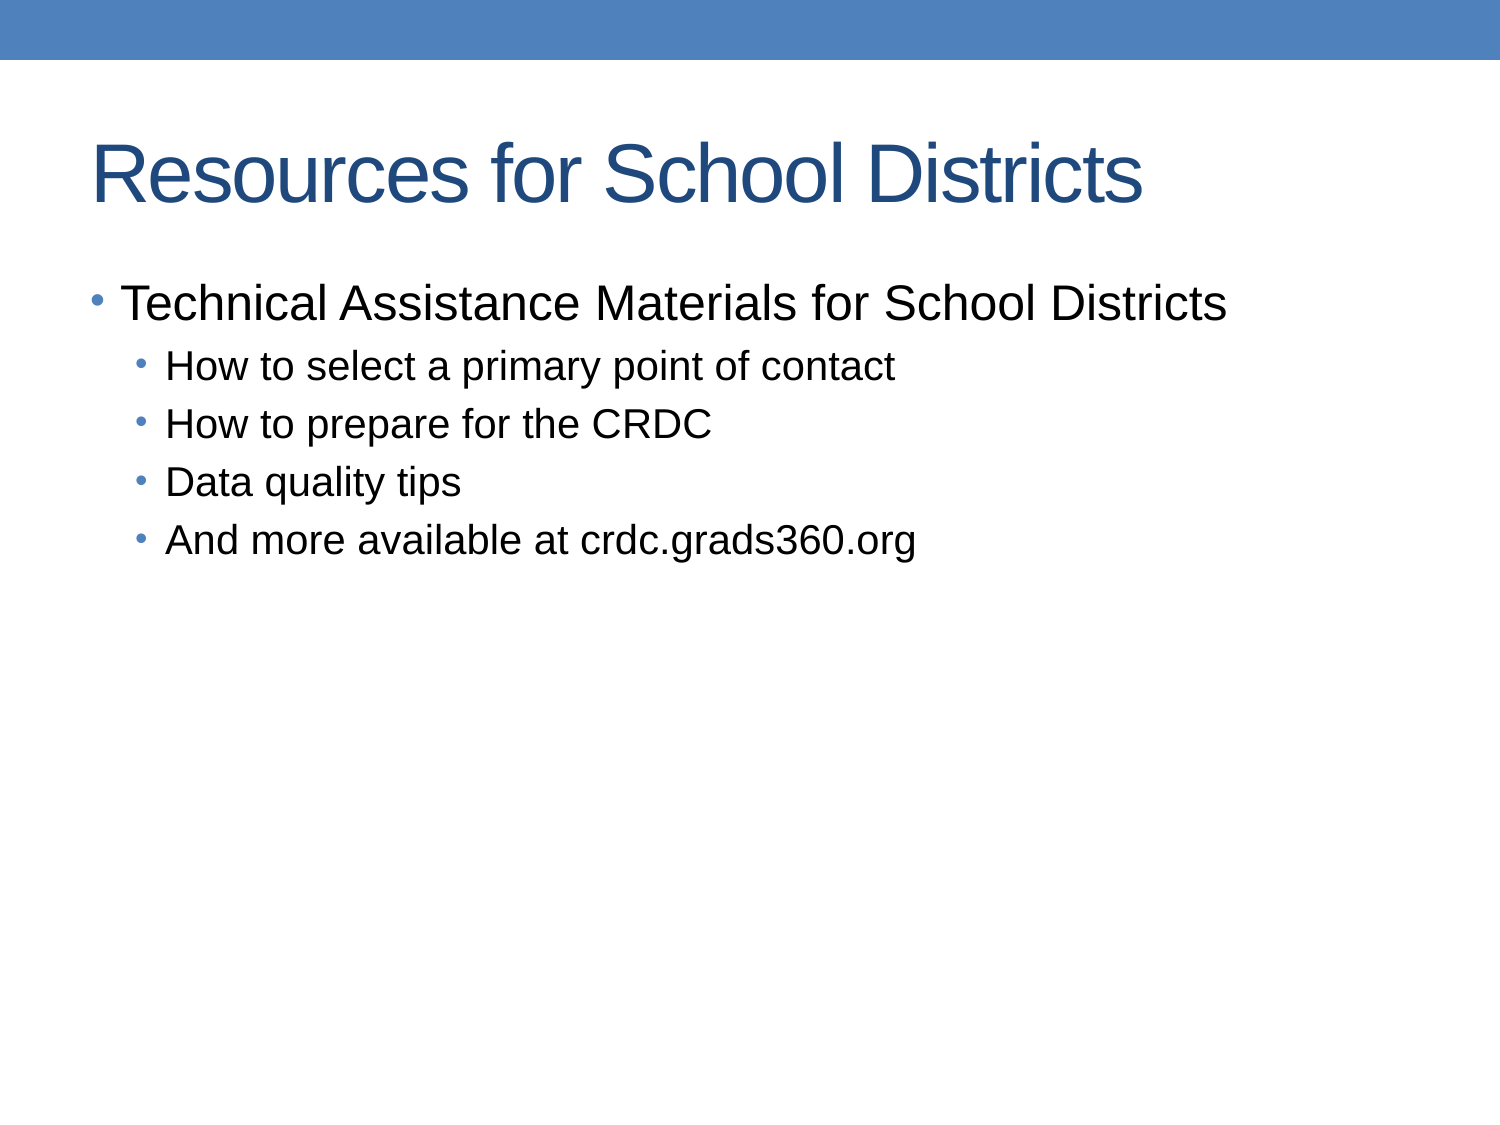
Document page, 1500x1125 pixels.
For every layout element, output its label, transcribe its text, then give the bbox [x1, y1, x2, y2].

list Technical Assistance Materials for School Districts How to select a primary point of contact How to prepare for the CRDC Data quality tips And more available at crdc.grads360.org [75, 262, 1425, 625]
title Resources for School Districts [75, 87, 1425, 250]
